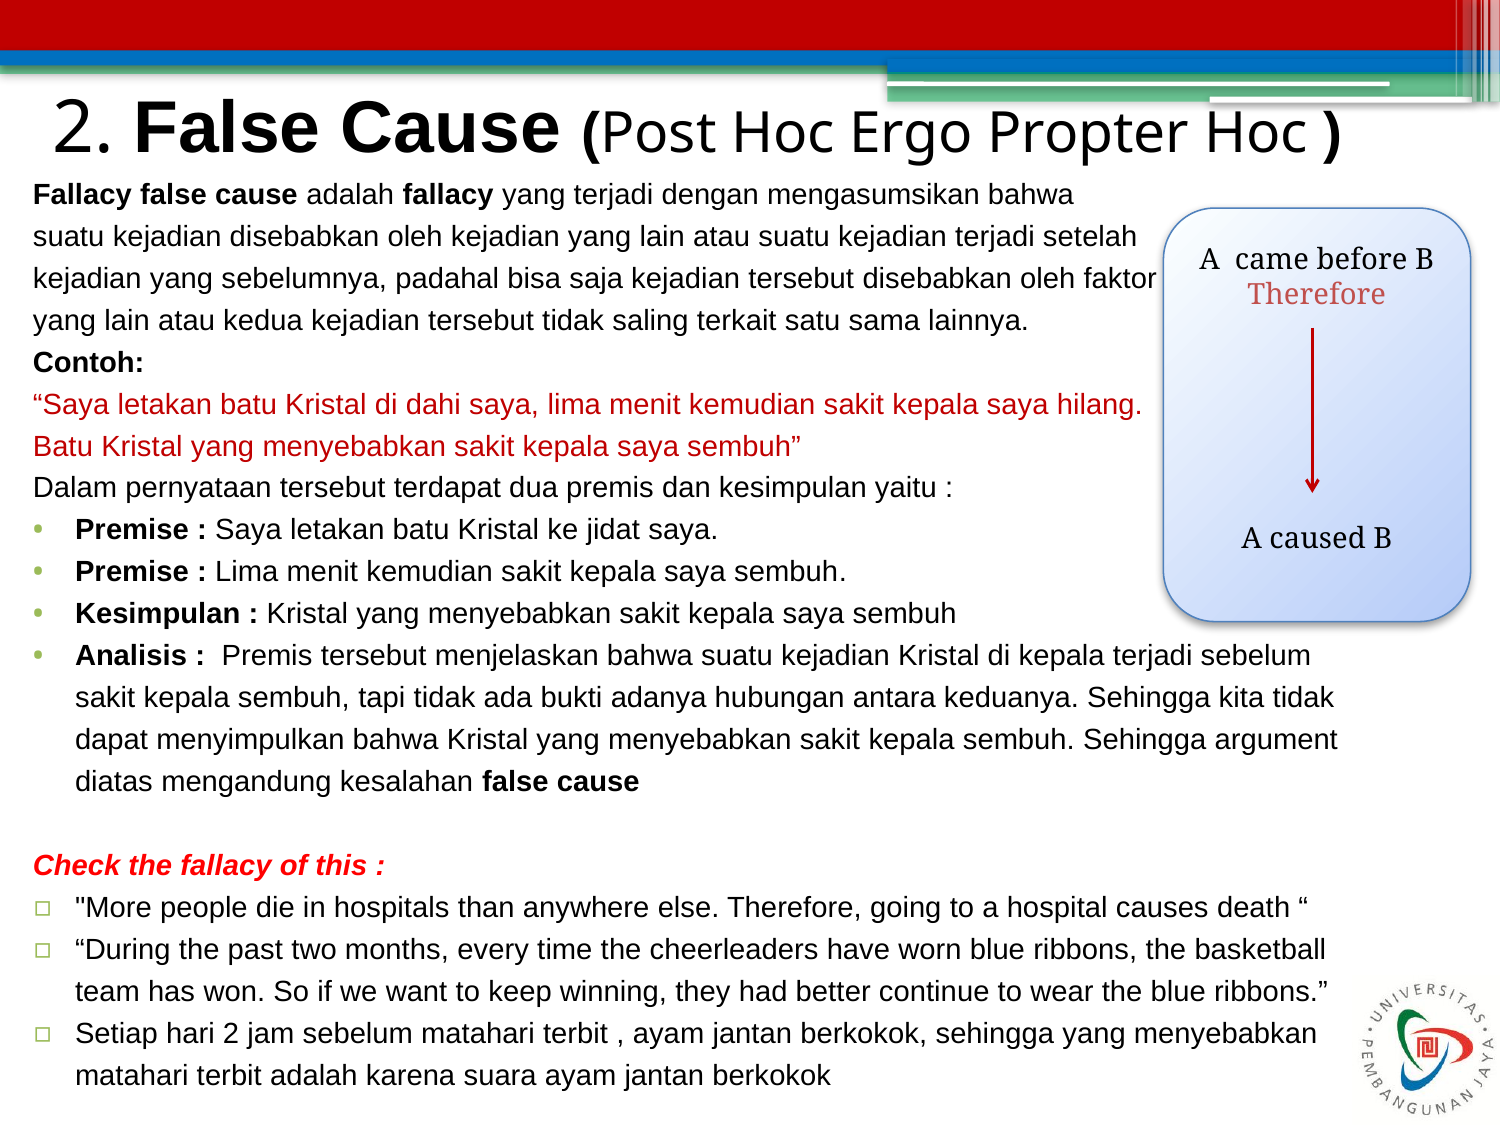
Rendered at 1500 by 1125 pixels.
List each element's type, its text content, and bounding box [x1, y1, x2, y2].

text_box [1163, 207, 1471, 622]
title 2. False Cause (Post Hoc Ergo Propter Hoc ) [17, 62, 1376, 160]
picture [1352, 975, 1500, 1125]
list Fallacy false cause adalah fallacy yang terjadi dengan mengasumsikan bahwa suatu kejadian disebabkan oleh kejadian yang lain atau suatu kejadian terjadi setelah kejadian yang sebelumnya, padahal bisa saja kejadian tersebut disebabkan oleh faktor yang lain atau kedua kejadian tersebut tidak saling terkait satu sama lainnya. Contoh: “Saya letakan batu Kristal di dahi saya, lima menit kemudian sakit kepala saya hilang. Batu Kristal yang menyebabkan sakit kepala saya sembuh” Dalam pernyataan tersebut terdapat dua premis dan kesimpulan yaitu : Premise : Saya letakan batu Kristal ke jidat saya. Premise : Lima menit kemudian sakit kepala saya sembuh. Kesimpulan : Kristal yang menyebabkan sakit kepala saya sembuh Analisis : Premis tersebut menjelaskan bahwa suatu kejadian Kristal di kepala terjadi sebelum sakit kepala sembuh, tapi tidak ada bukti adanya hubungan antara keduanya. Sehingga kita tidak dapat menyimpulkan bahwa Kristal yang menyebabkan sakit kepala sembuh. Sehingga argument diatas mengandung kesalahan false cause Check the fallacy of this : "More people die in hospitals than anywhere else. Therefore, going to a hospital causes death “ “During the past two months, every time the cheerleaders have worn blue ribbons, the basketball team has won. So if we want to keep winning, they had better continue to wear the blue ribbons.” Setiap hari 2 jam sebelum matahari terbit , ayam jantan berkokok, sehingga yang menyebabkan matahari terbit adalah karena suara ayam jantan berkokok [0, 160, 1376, 1047]
